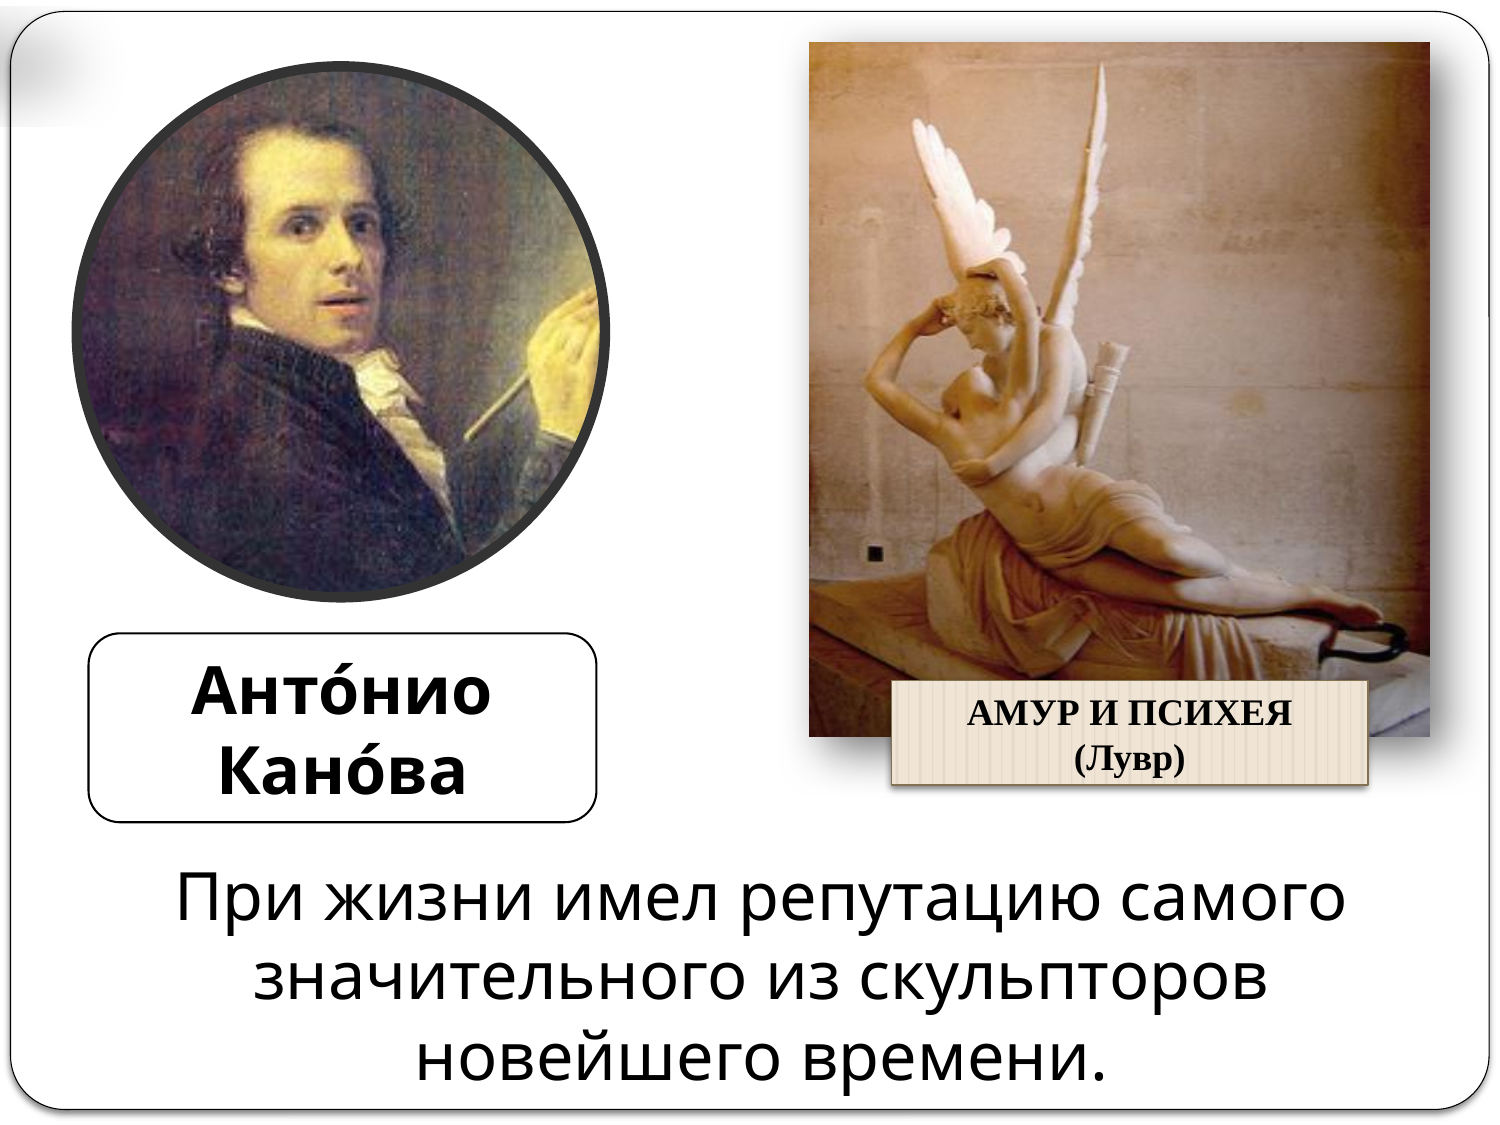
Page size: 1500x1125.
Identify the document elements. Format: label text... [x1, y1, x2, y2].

text_box АМУР И ПСИХЕЯ (Лувр) [891, 747, 1369, 786]
text_box При жизни имел репутацию самого значительного из скульпторов новейшего времени. [64, 845, 1459, 1101]
text_box Анто́нио Кано́ва [87, 632, 598, 824]
picture [808, 42, 1431, 738]
picture [76, 66, 606, 598]
